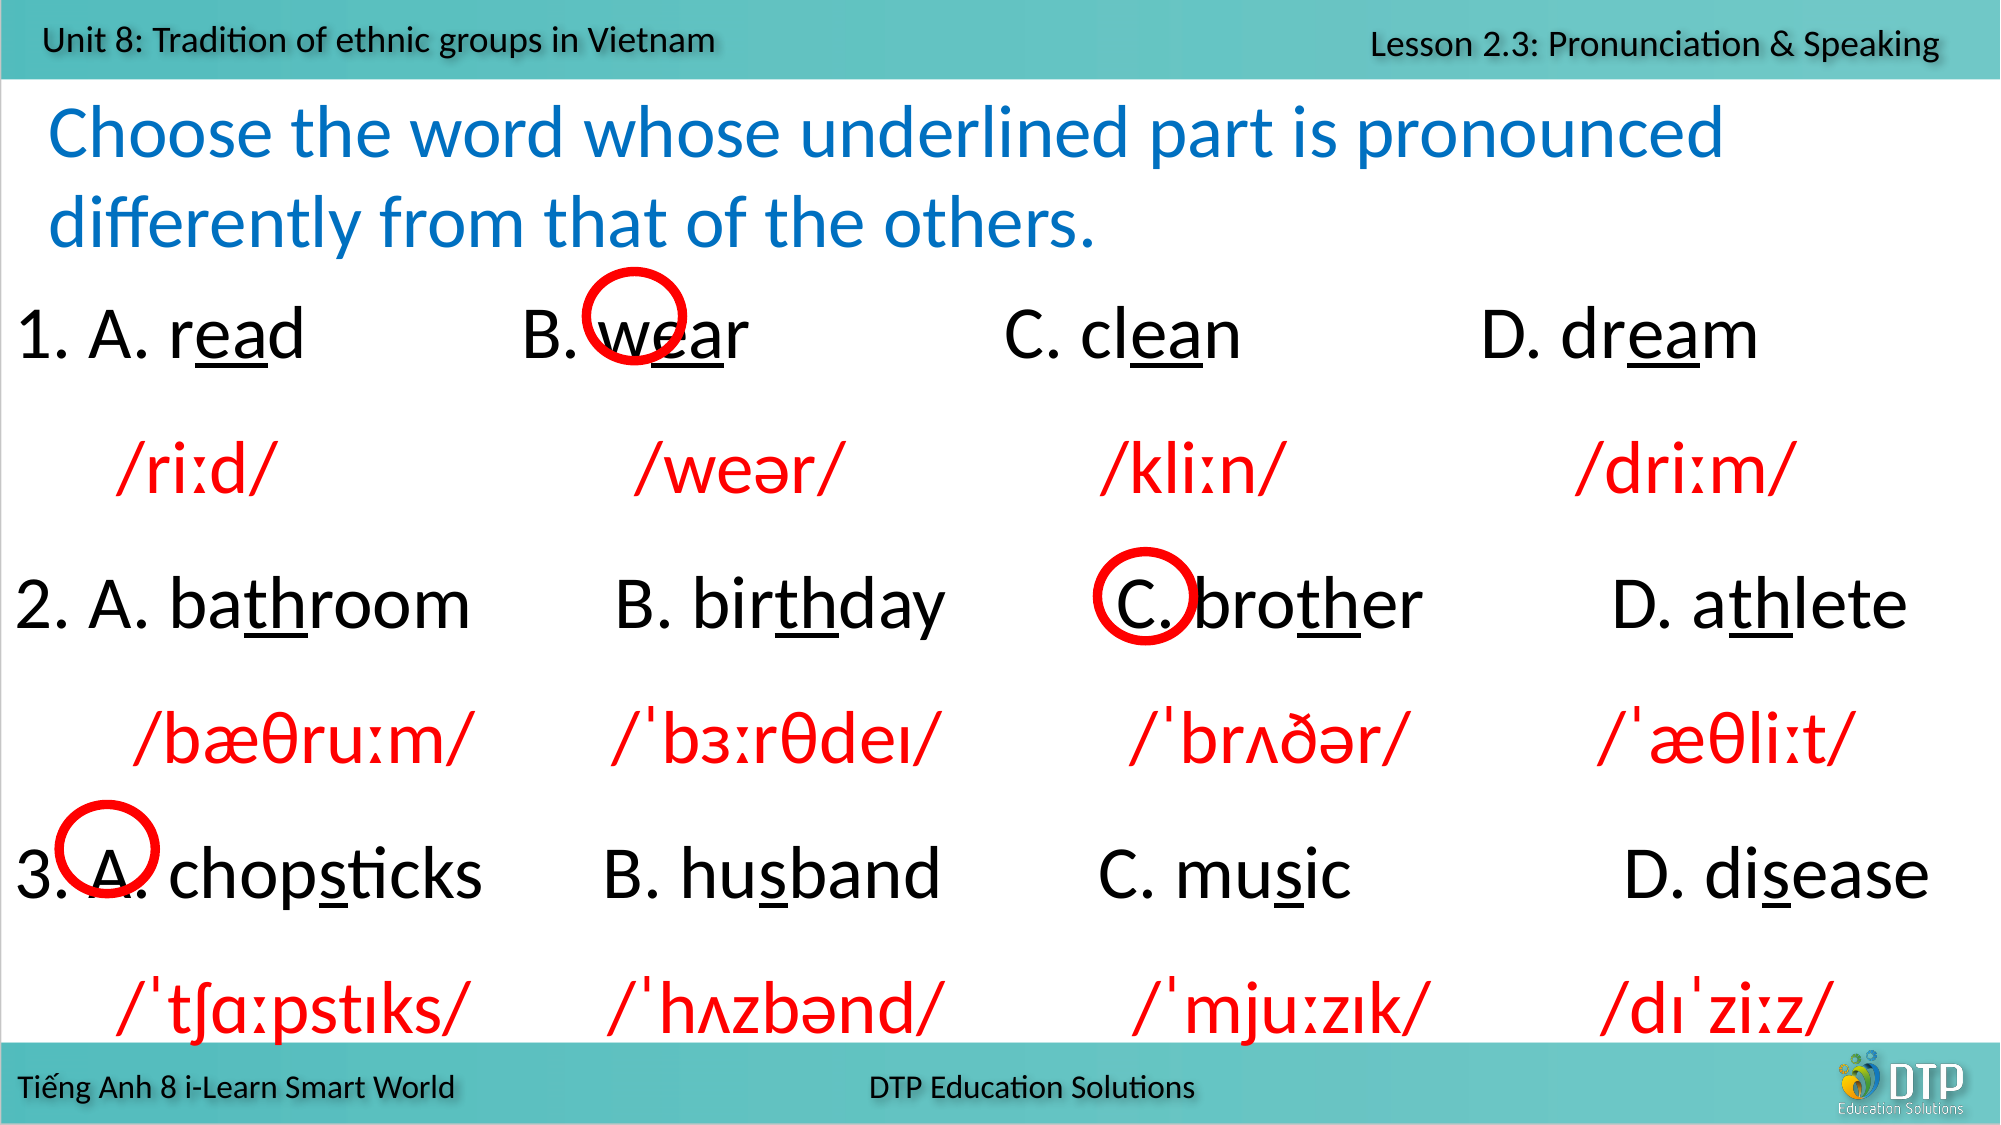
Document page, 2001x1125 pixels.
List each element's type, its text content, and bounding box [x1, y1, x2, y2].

text_box [585, 270, 684, 362]
text_box A. read B. wear C. clean D. dream /riːd/ /weər/ /kliːn/ /driːm/ 2. A. bathroom B. birthday C. brother D. athlete /bæθruːm/ /ˈbɜːrθdeɪ/ /ˈbrʌðər/ /ˈæθliːt/ 3. A. chopsticks B. husband C. music D. disease /ˈtʃɑːpstɪks/ /ˈhʌzbənd/ /ˈmjuːzɪk/ /dɪˈziːz/ [0, 231, 2000, 1125]
text_box [1096, 550, 1195, 642]
text_box [58, 803, 157, 895]
picture [0, 0, 2000, 231]
text_box Choose the word whose underlined part is pronounced differently from that of the others. [33, 74, 1987, 270]
